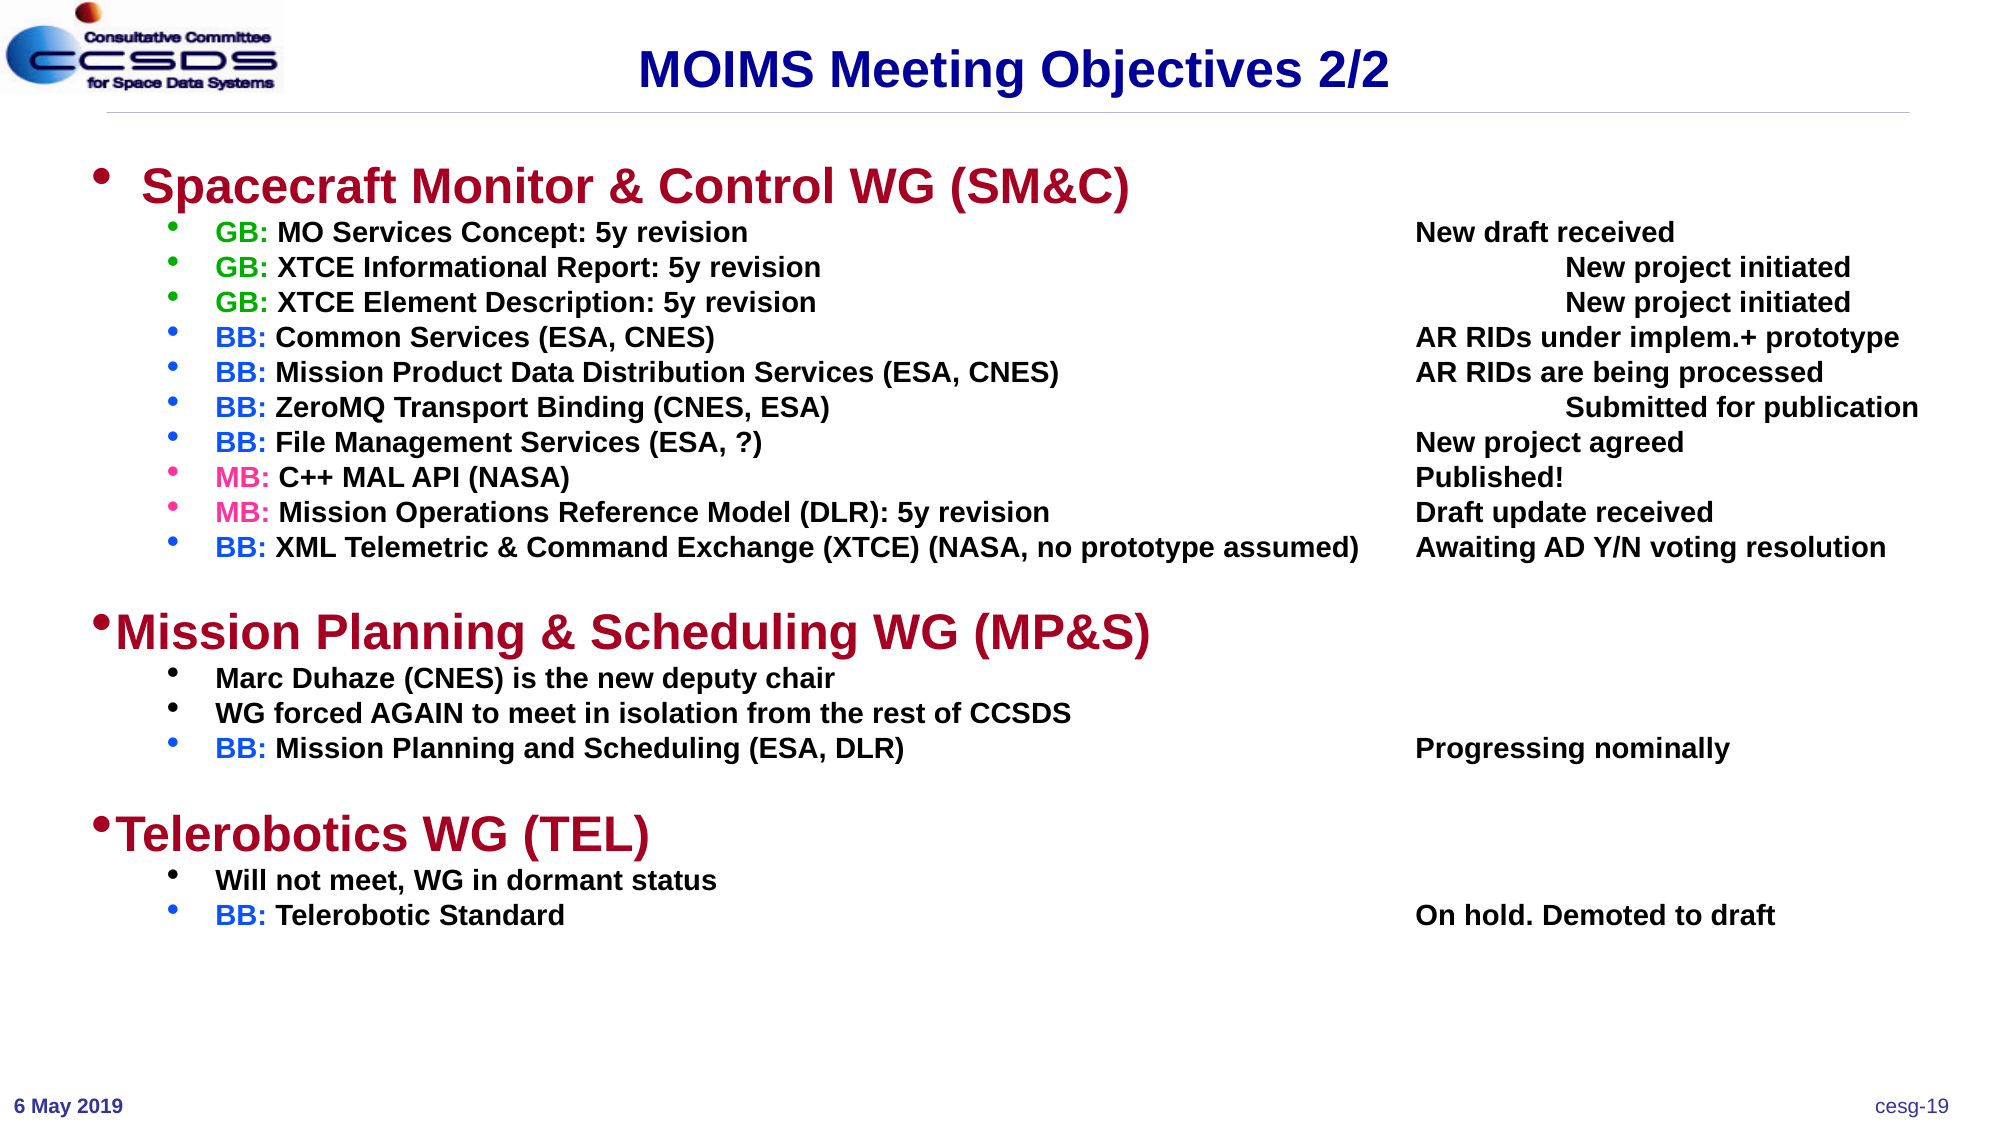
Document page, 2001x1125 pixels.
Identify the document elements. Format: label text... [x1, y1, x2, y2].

text_box Spacecraft Monitor & Control WG (SM&C) GB: MO Services Concept: 5y revision New draft received GB: XTCE Informational Report: 5y revision New project initiated GB: XTCE Element Description: 5y revision New project initiated BB: Common Services (ESA, CNES) AR RIDs under implem.+ prototype BB: Mission Product Data Distribution Services (ESA, CNES) AR RIDs are being processed BB: ZeroMQ Transport Binding (CNES, ESA) Submitted for publication BB: File Management Services (ESA, ?) New project agreed MB: C++ MAL API (NASA) Published! MB: Mission Operations Reference Model (DLR): 5y revision Draft update received BB: XML Telemetric & Command Exchange (XTCE) (NASA, no prototype assumed) Awaiting AD Y/N voting resolution Mission Planning & Scheduling WG (MP&S) Marc Duhaze (CNES) is the new deputy chair WG forced AGAIN to meet in isolation from the rest of CCSDS BB: Mission Planning and Scheduling (ESA, DLR) Progressing nominally Telerobotics WG (TEL) Will not meet, WG in dormant status BB: Telerobotic Standard On hold. Demoted to draft [73, 144, 1957, 992]
title MOIMS Meeting Objectives 2/2 [185, 35, 1845, 130]
picture [0, 0, 284, 94]
